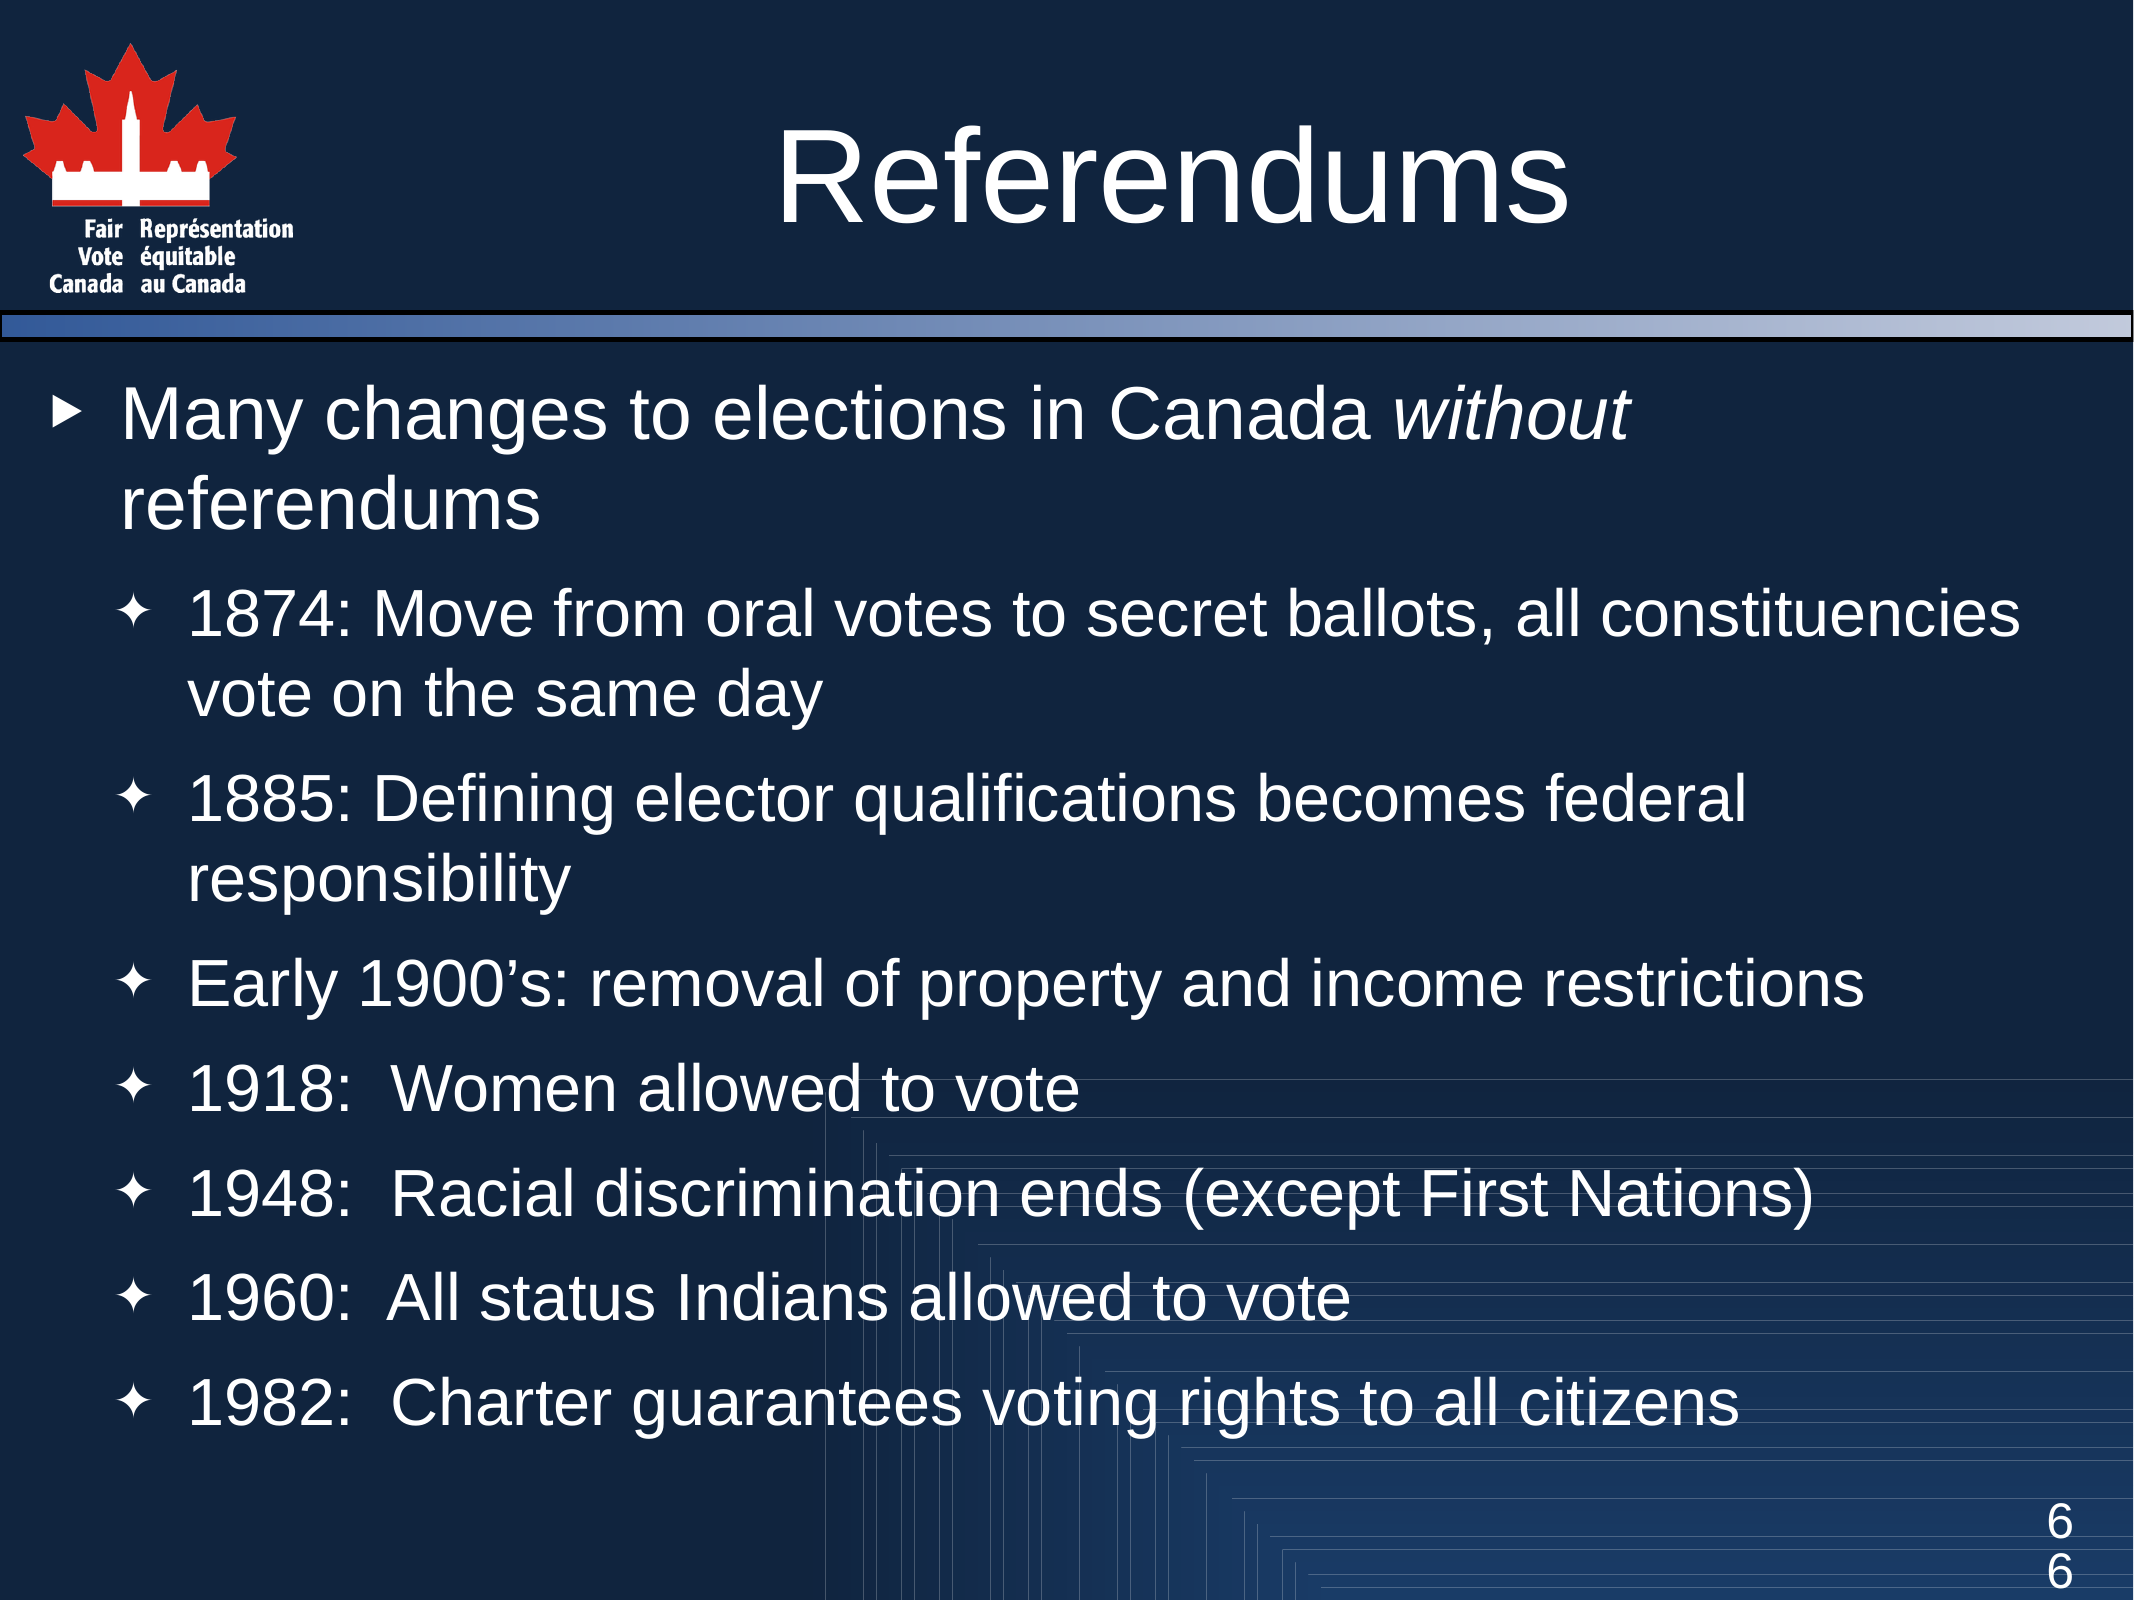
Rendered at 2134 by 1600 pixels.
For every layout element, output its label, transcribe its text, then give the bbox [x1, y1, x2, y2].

list Many changes to elections in Canada without referendums 1874: Move from oral votes to secret ballots, all constituencies vote on the same day 1885: Defining elector qualifications becomes federal responsibility Early 1900’s: removal of property and income restrictions 1918: Women allowed to vote 1948: Racial discrimination ends (except First Nations) 1960: All status Indians allowed to vote 1982: Charter guarantees voting rights to all citizens [37, 356, 2067, 1567]
title Referendums [279, 39, 2067, 298]
picture [16, 37, 299, 298]
slide_number 66 [2031, 1481, 2109, 1567]
